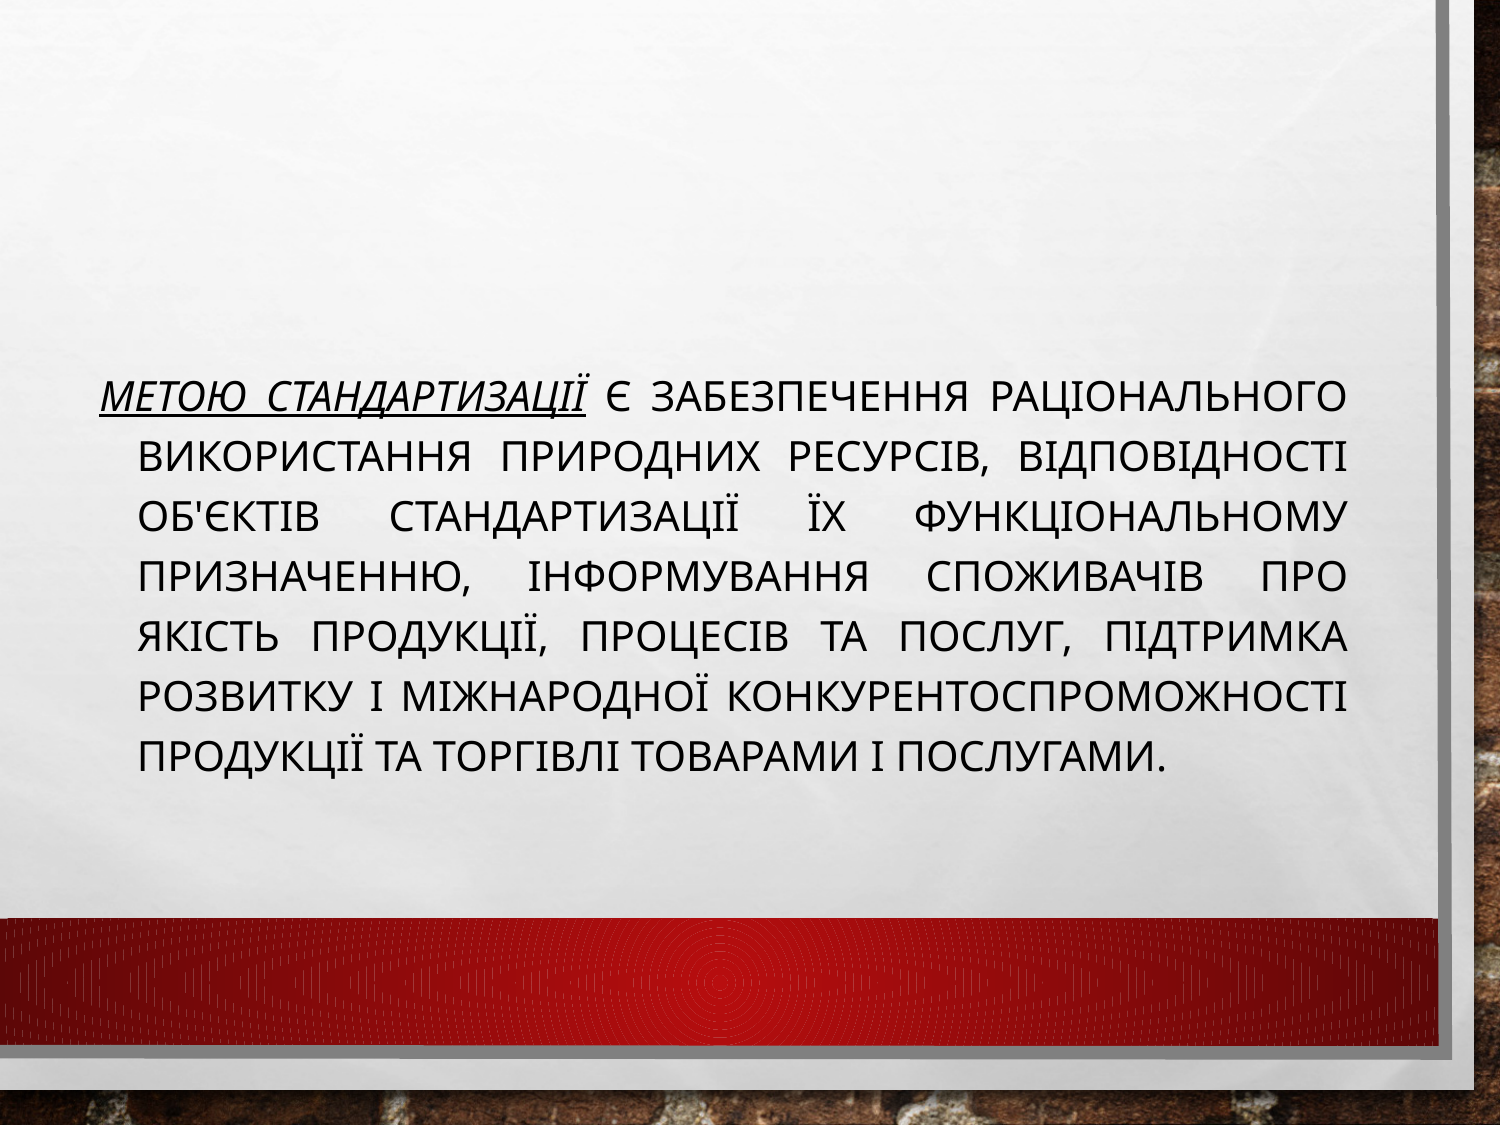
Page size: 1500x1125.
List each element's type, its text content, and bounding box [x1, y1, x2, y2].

picture [0, 0, 1500, 1125]
list Метою стандартизації є забезпечення раціонального використання природних ресурсів, відповідності об'єктів стандартизації їх функціональному призначенню, інформування споживачів про якість продукції, процесів та послуг, підтримка розвитку і міжнародної конкурентоспроможності продукції та торгівлі товарами і послугами. [84, 338, 1364, 882]
